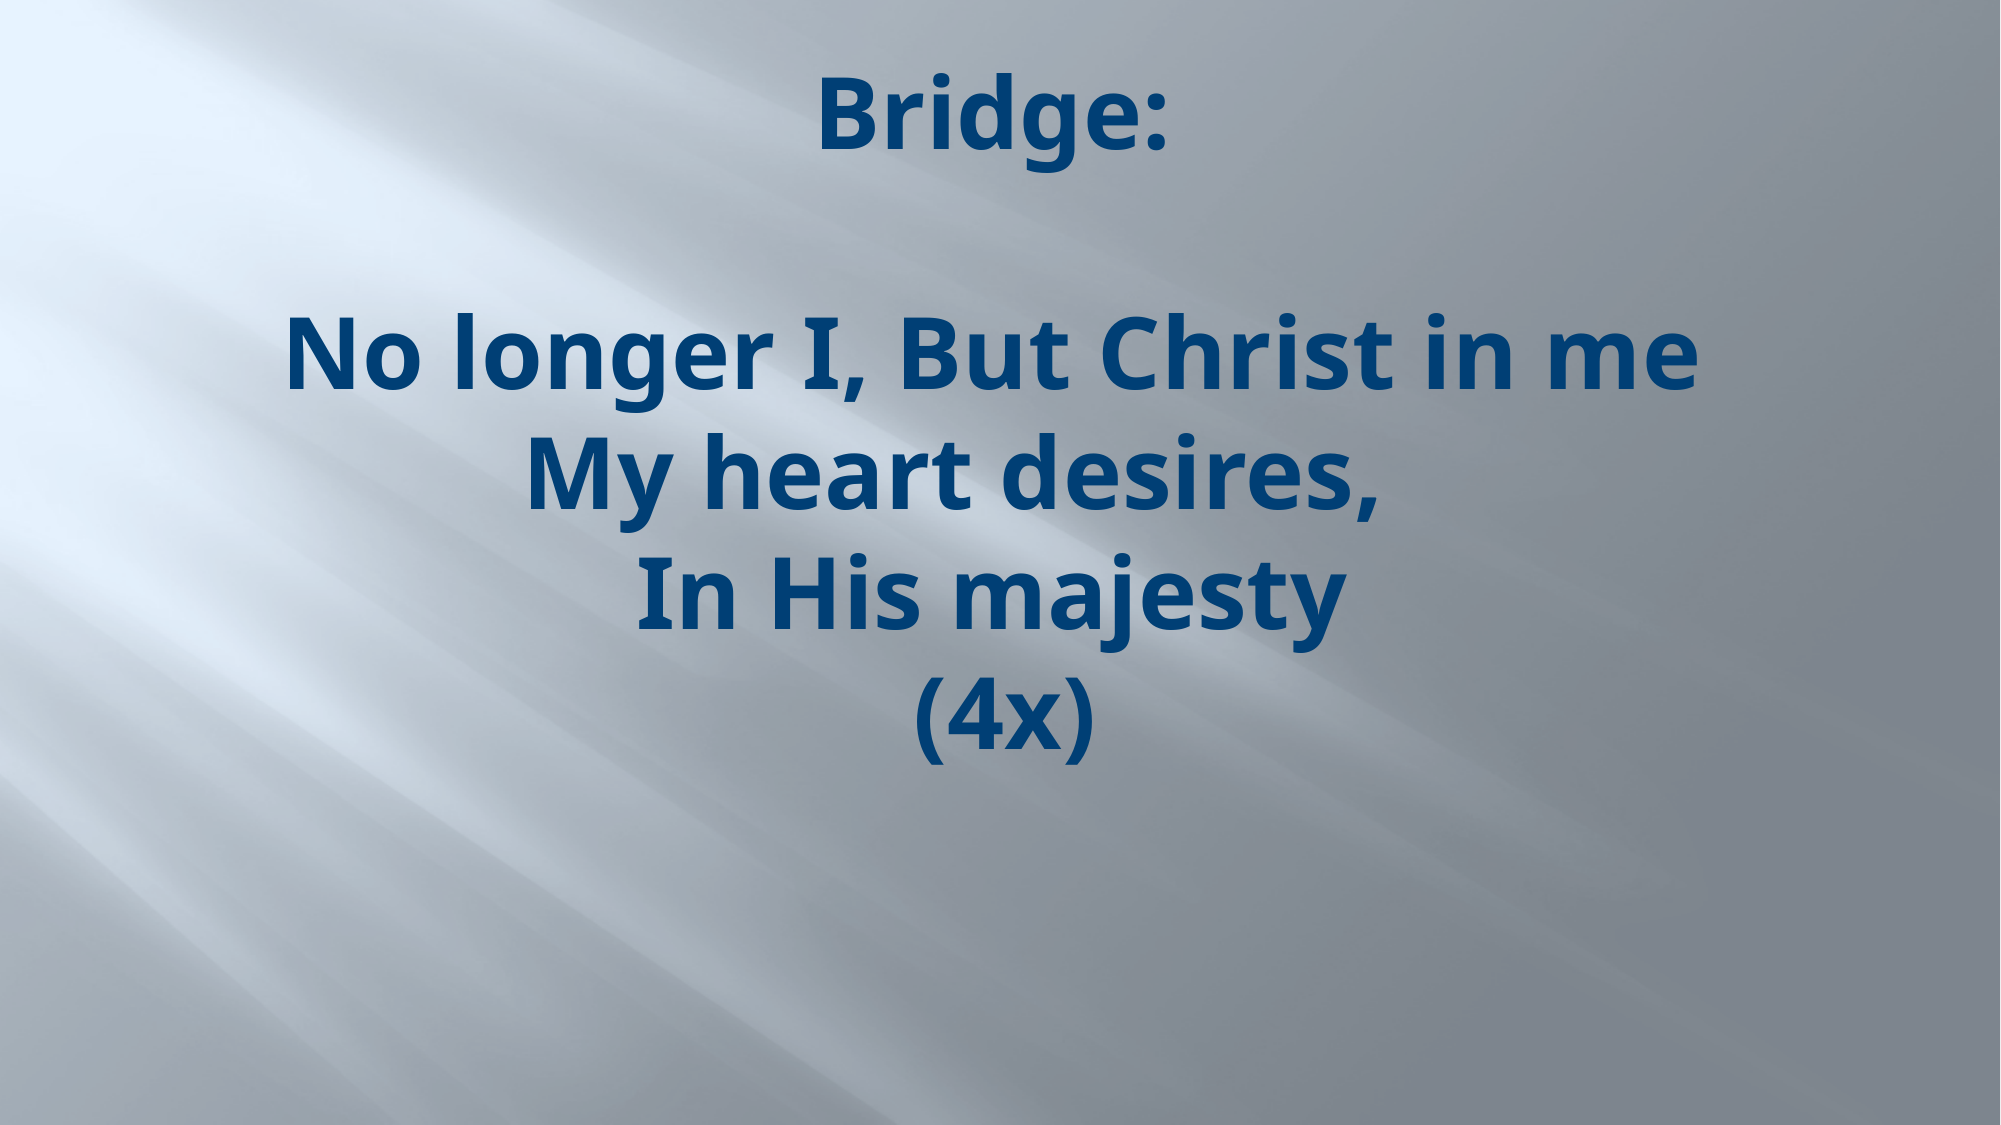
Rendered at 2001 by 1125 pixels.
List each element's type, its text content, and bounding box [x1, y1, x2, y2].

title Bridge: No longer I, But Christ in me My heart desires, In His majesty (4x) [92, 50, 1893, 1063]
